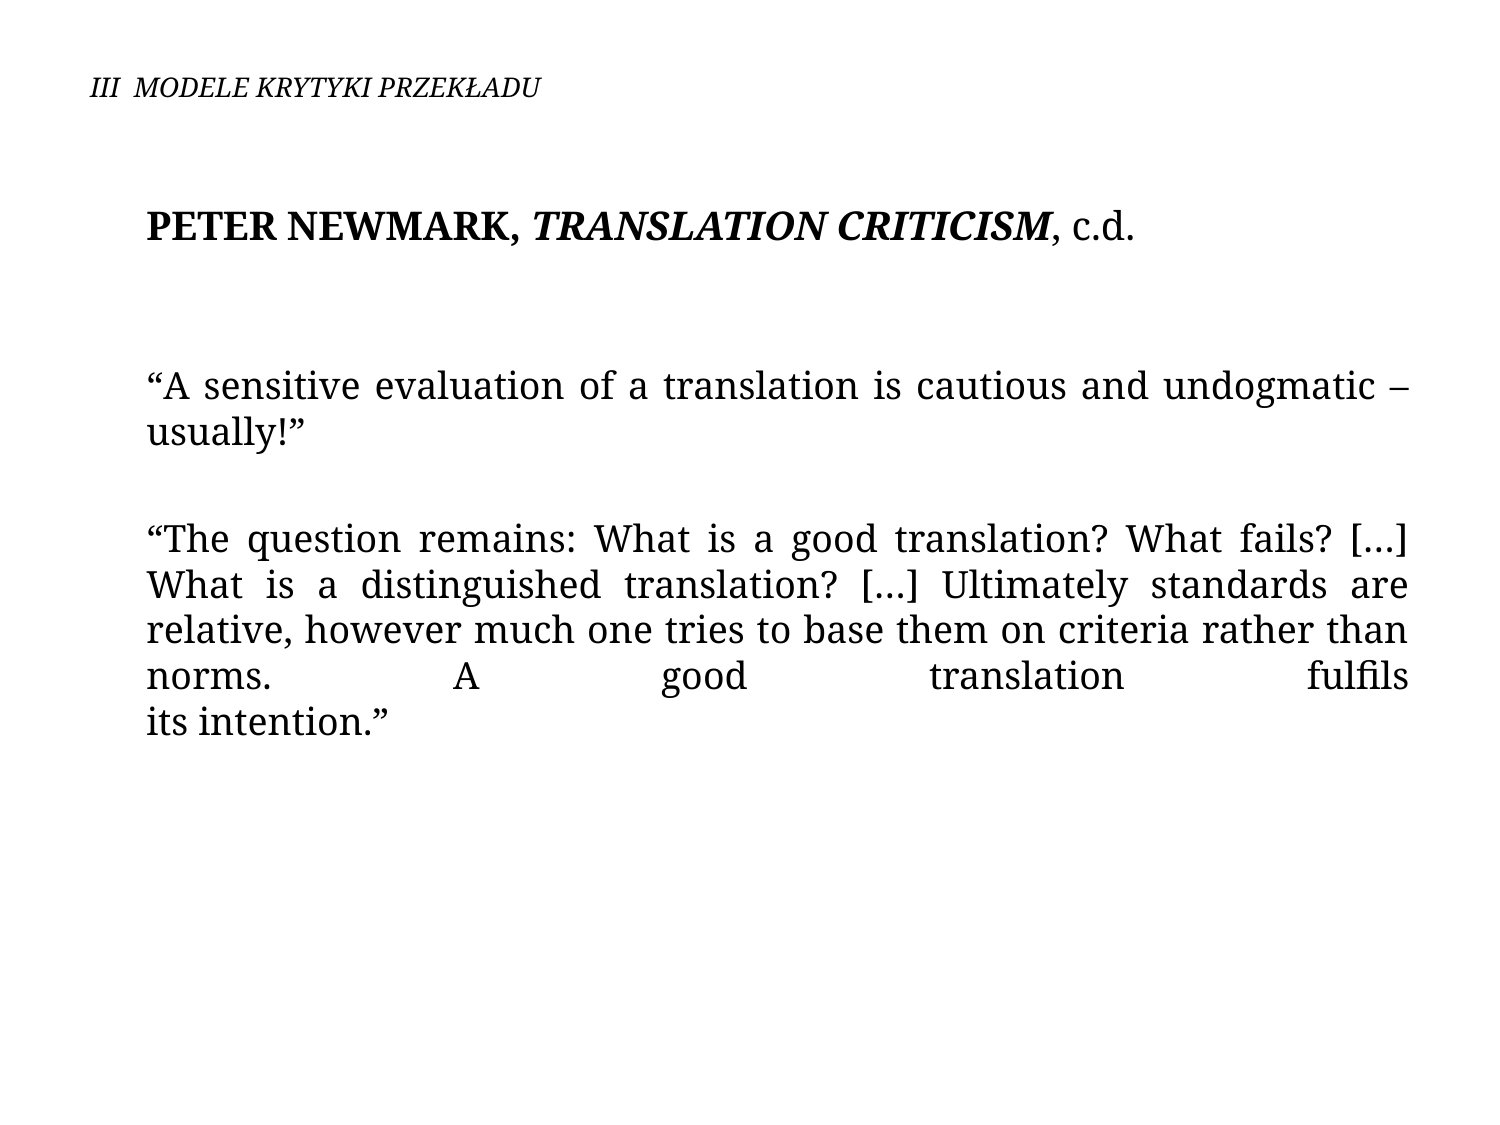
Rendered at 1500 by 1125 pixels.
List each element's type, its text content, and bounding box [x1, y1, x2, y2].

list Peter Newmark, Translation Criticism, c.d. “A sensitive evaluation of a translation is cautious and undogmatic – usually!” “The question remains: What is a good translation? What fails? […] What is a distinguished translation? […] Ultimately standards are relative, however much one tries to base them on criteria rather than norms. A good translation fulfils its intention.” [75, 128, 1425, 1079]
title III MODELE KRYTYKI PRZEKŁADU [75, 45, 1425, 128]
